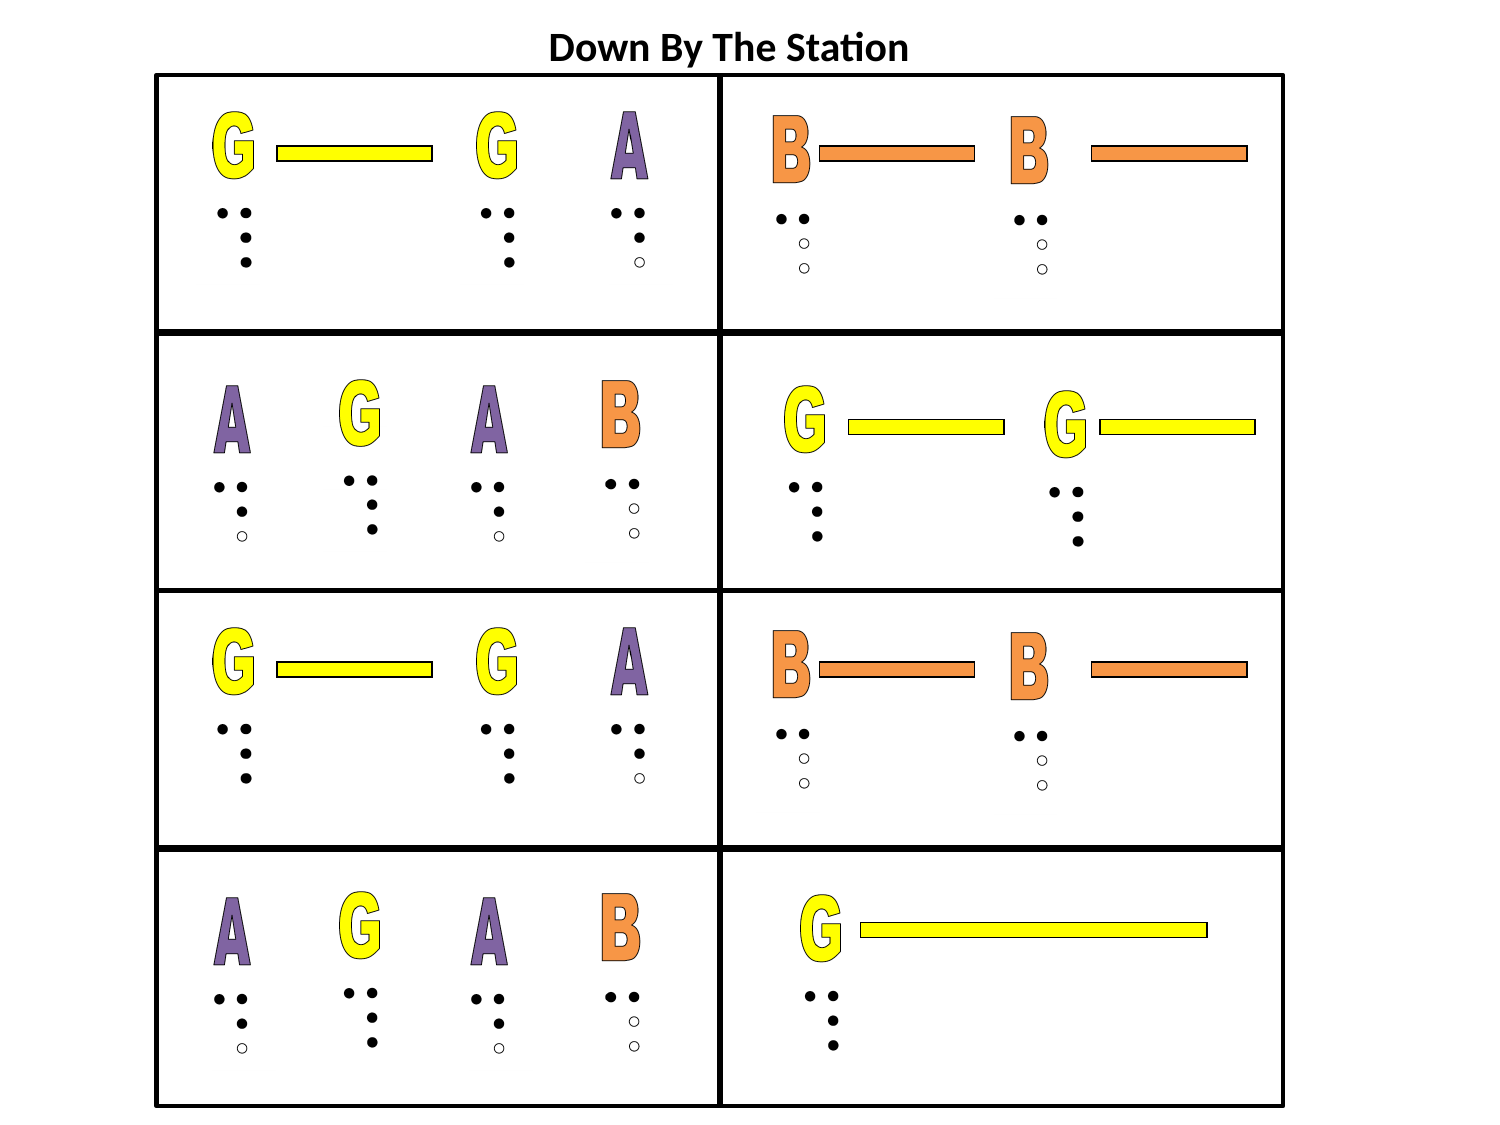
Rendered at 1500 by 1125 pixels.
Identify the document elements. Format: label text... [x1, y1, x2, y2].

picture [468, 370, 533, 559]
picture [784, 879, 848, 1068]
picture [196, 612, 260, 801]
text_box [1091, 661, 1247, 677]
picture [211, 370, 276, 559]
picture [609, 96, 673, 285]
picture [585, 374, 649, 563]
text_box [718, 329, 1285, 588]
text_box Down By The Station [531, 10, 927, 73]
text_box [154, 845, 718, 1108]
picture [756, 624, 820, 813]
picture [993, 110, 1058, 299]
picture [585, 887, 649, 1076]
text_box [718, 73, 1285, 329]
text_box [154, 73, 718, 329]
text_box [154, 329, 718, 588]
picture [211, 882, 276, 1071]
picture [609, 612, 673, 801]
picture [196, 96, 260, 285]
picture [768, 370, 832, 559]
text_box [276, 661, 433, 677]
text_box [276, 146, 433, 162]
text_box [154, 588, 718, 845]
picture [322, 363, 387, 552]
text_box [718, 845, 1285, 1108]
picture [1028, 375, 1092, 564]
picture [756, 109, 820, 298]
text_box [824, 661, 975, 677]
text_box [824, 146, 975, 162]
picture [460, 96, 524, 285]
text_box [718, 588, 1285, 845]
text_box [1099, 419, 1256, 435]
picture [468, 882, 533, 1071]
picture [460, 612, 524, 801]
picture [322, 876, 387, 1065]
picture [993, 626, 1058, 815]
text_box [848, 419, 1004, 435]
